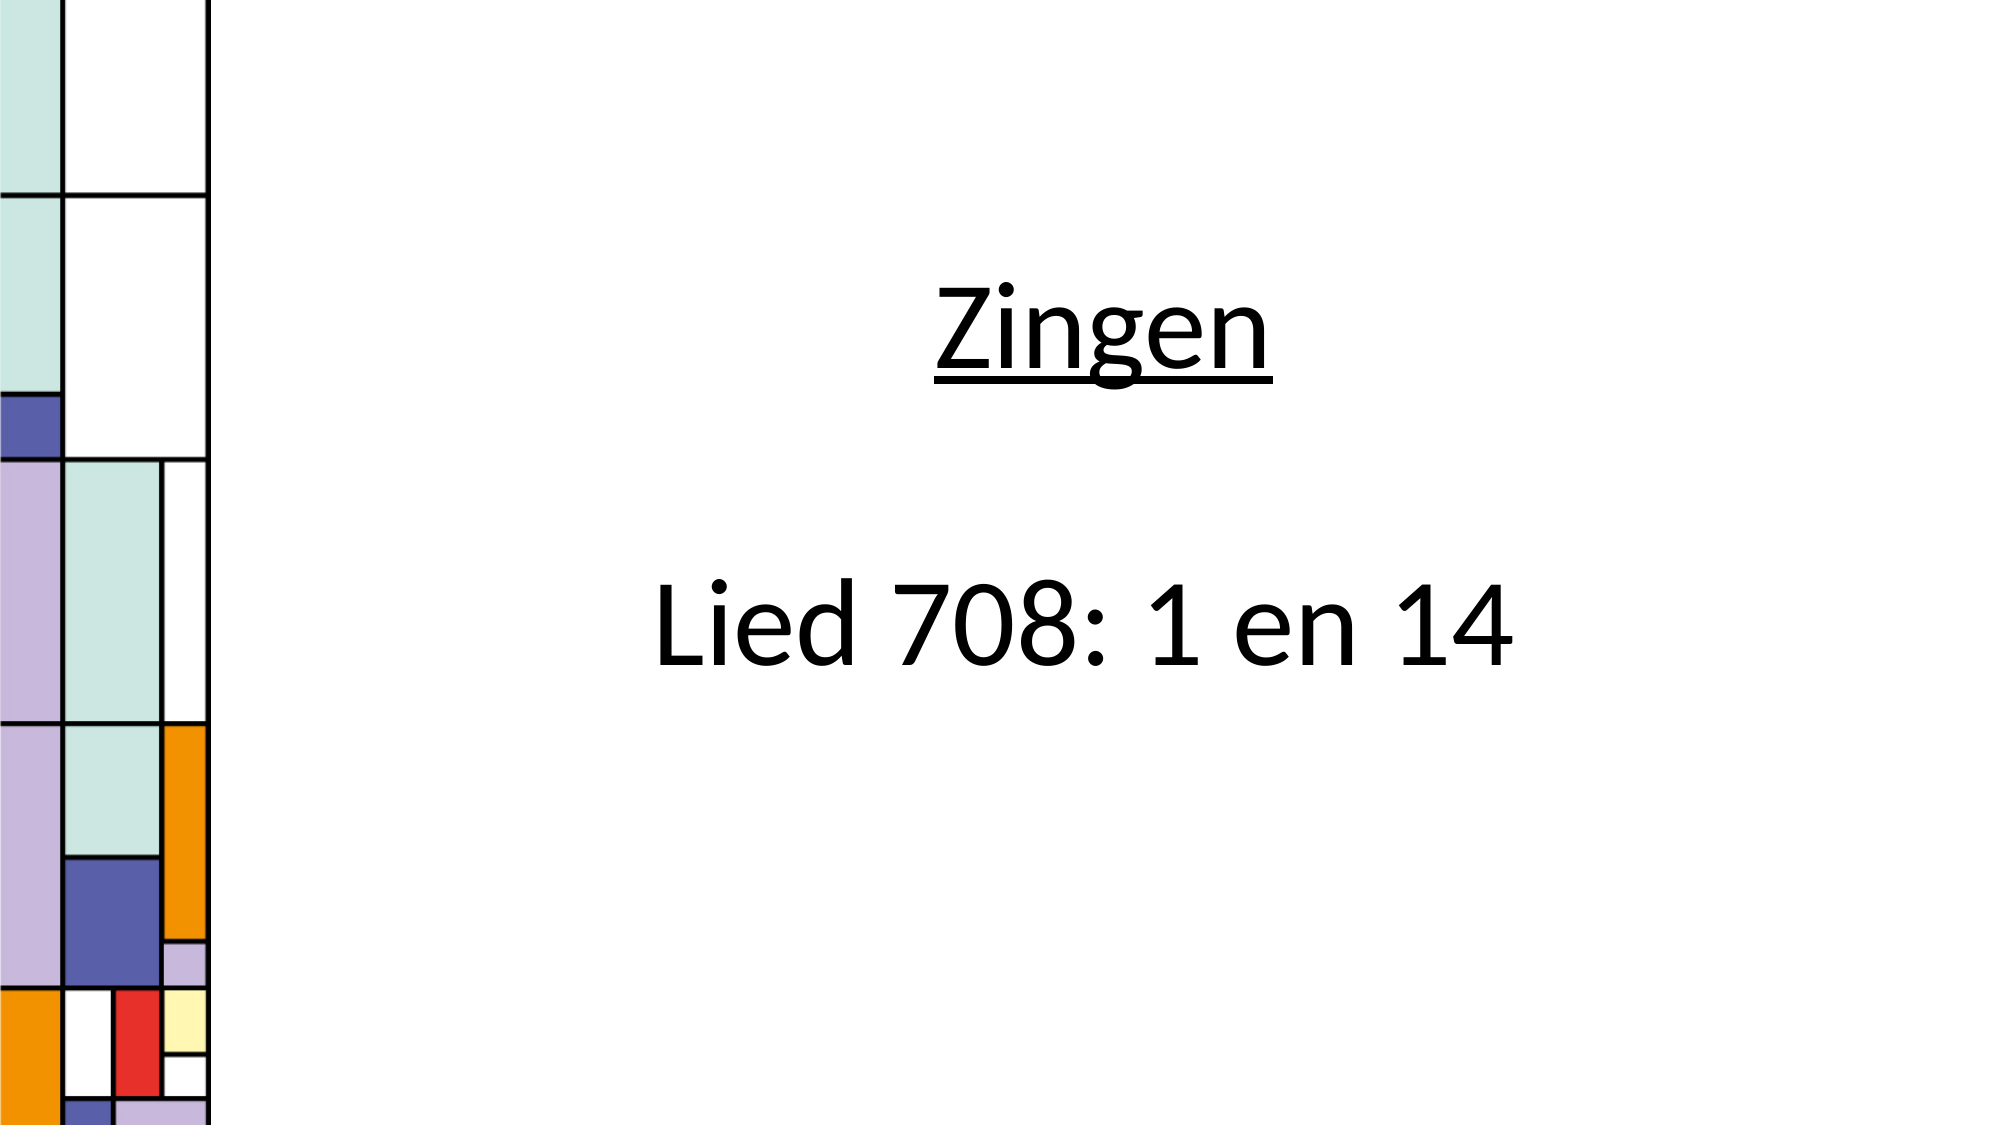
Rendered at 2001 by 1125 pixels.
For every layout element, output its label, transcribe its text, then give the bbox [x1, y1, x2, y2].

picture [0, 0, 211, 1125]
list Lied 708: 1 en 14 [230, 549, 1966, 1050]
